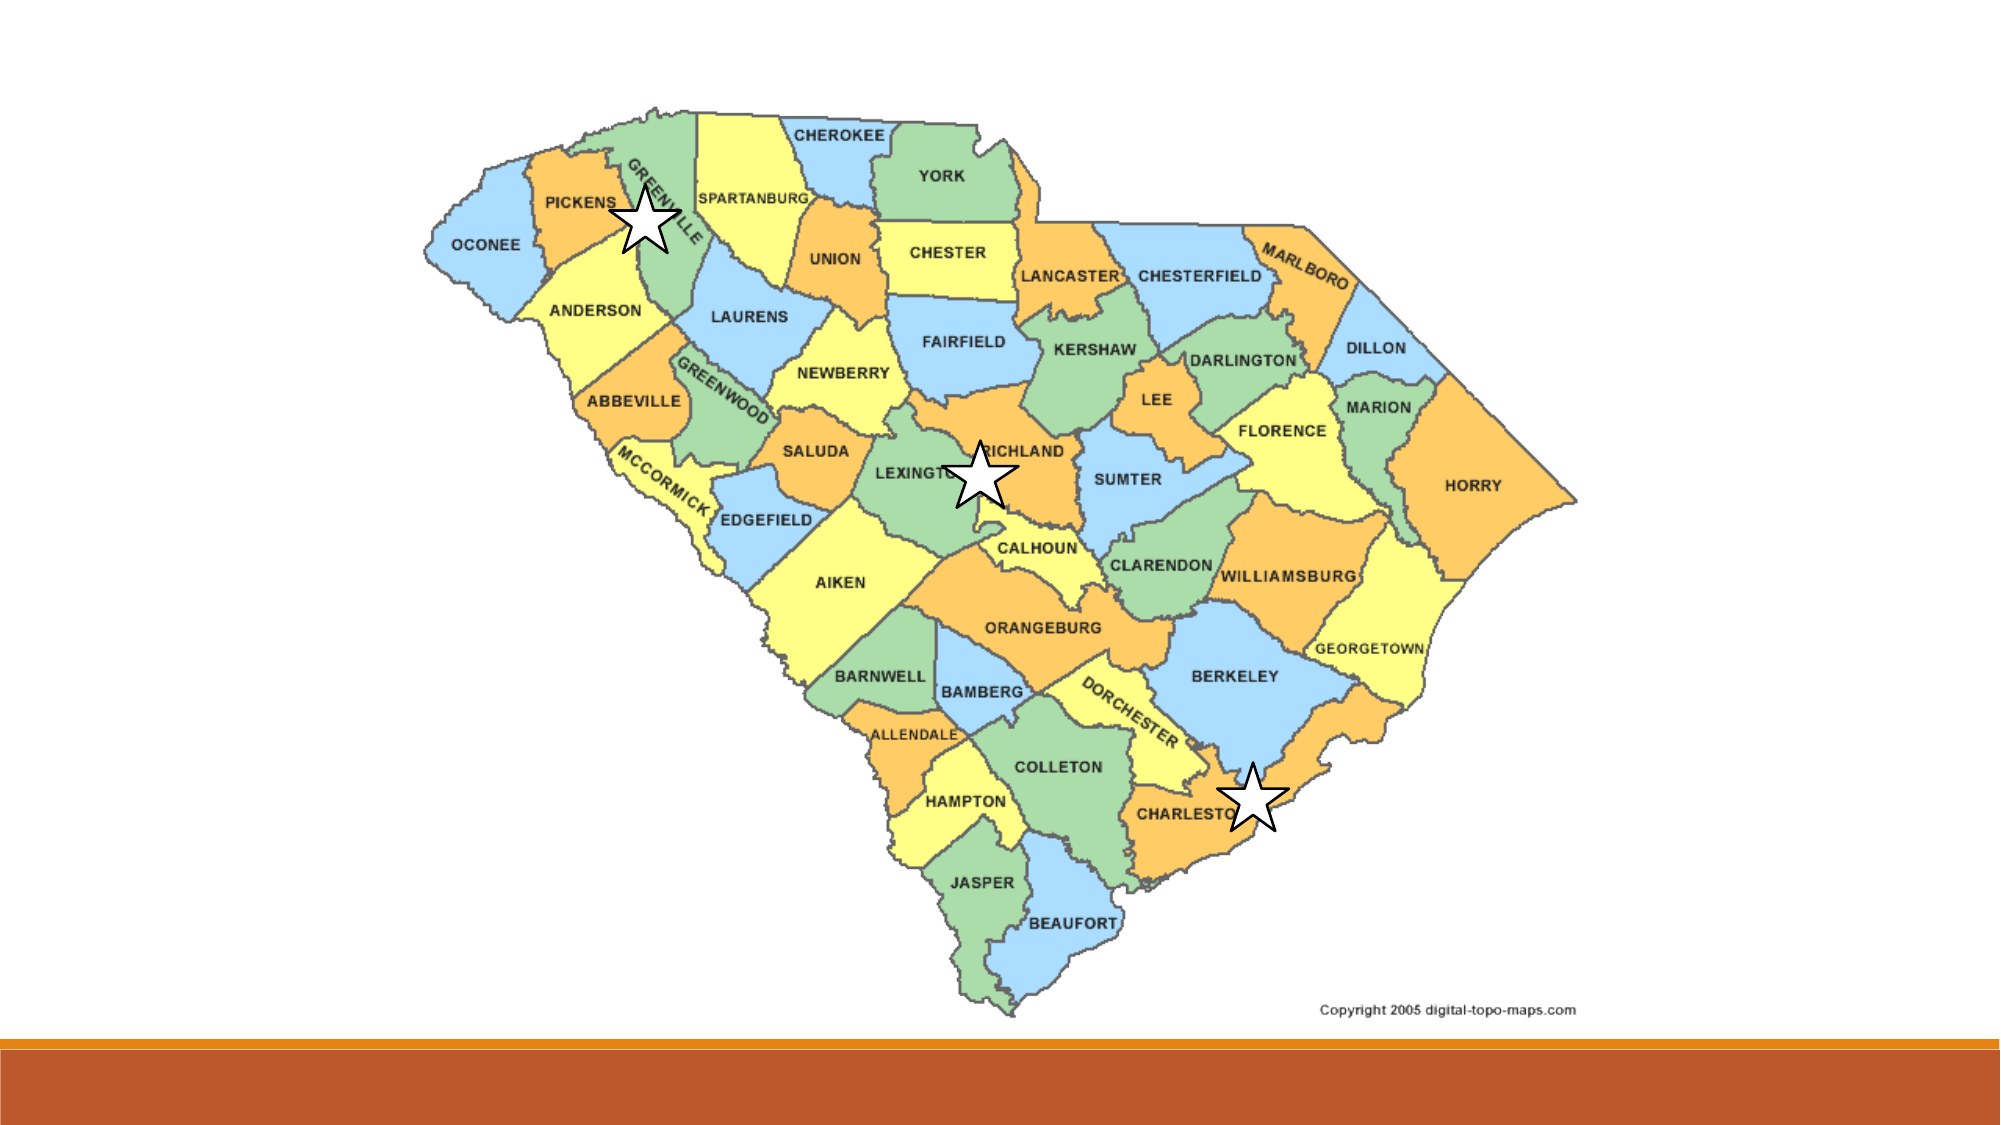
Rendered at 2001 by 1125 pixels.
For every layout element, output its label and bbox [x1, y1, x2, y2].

picture [417, 101, 1586, 1024]
